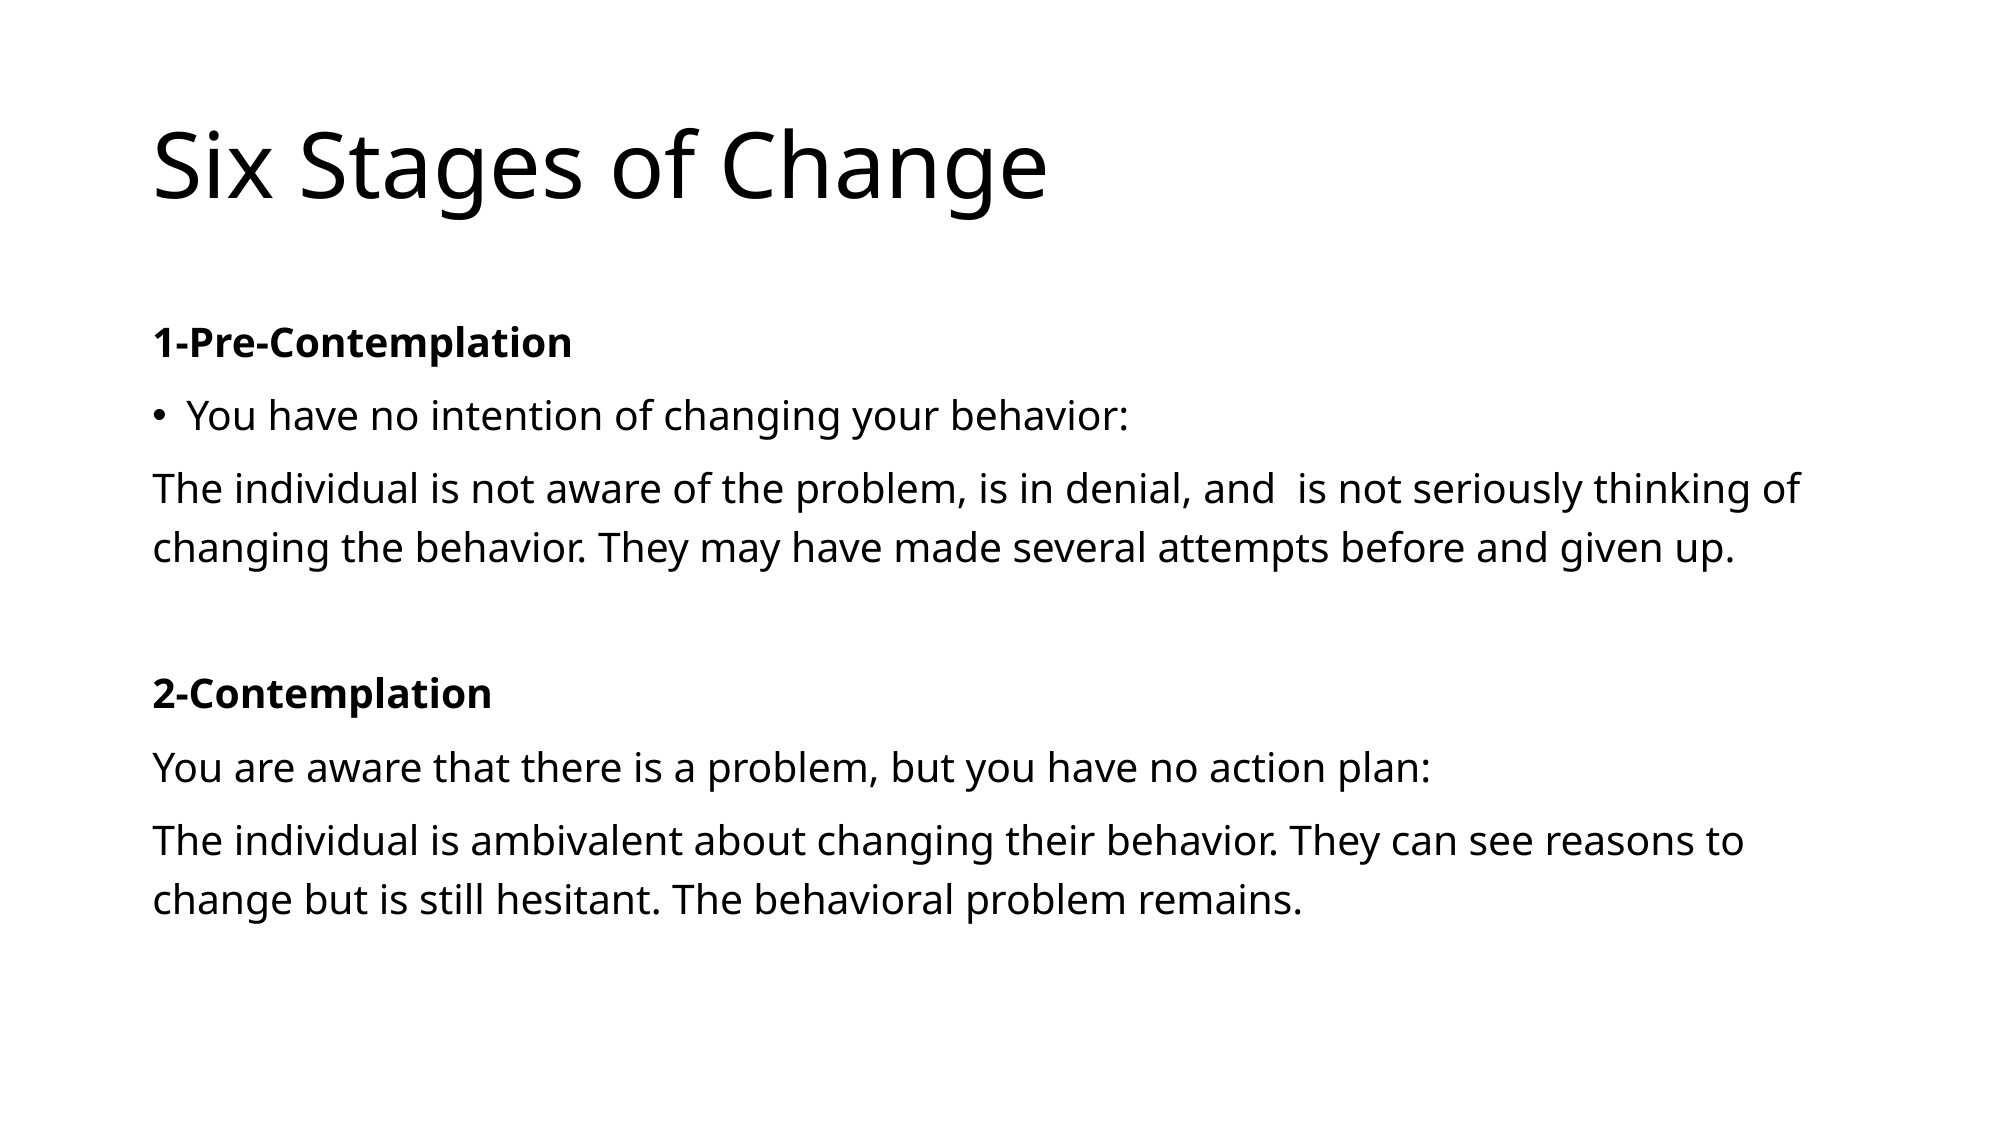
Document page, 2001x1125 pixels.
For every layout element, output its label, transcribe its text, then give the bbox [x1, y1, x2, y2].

list 1-Pre-Contemplation You have no intention of changing your behavior: The individual is not aware of the problem, is in denial, and is not seriously thinking of changing the behavior. They may have made several attempts before and given up. 2-Contemplation You are aware that there is a problem, but you have no action plan: The individual is ambivalent about changing their behavior. They can see reasons to change but is still hesitant. The behavioral problem remains. [137, 299, 1863, 1014]
title Six Stages of Change [137, 59, 1863, 278]
